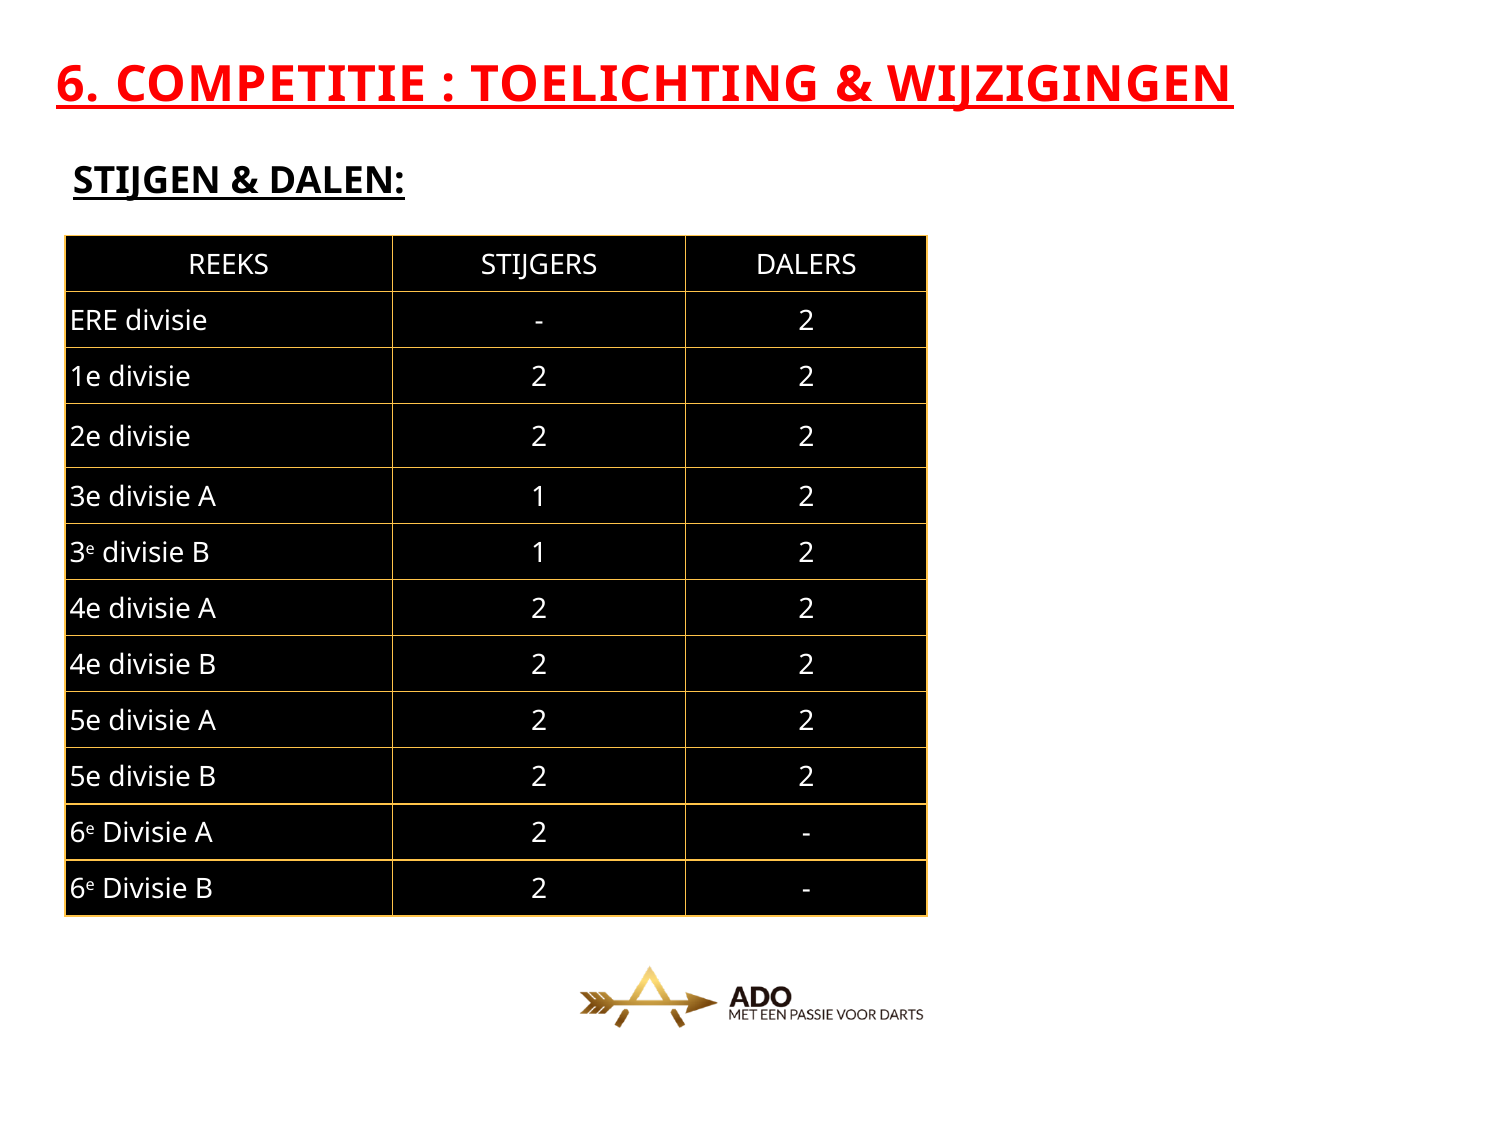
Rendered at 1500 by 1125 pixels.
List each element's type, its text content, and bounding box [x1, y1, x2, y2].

table_cell ERE divisie [66, 292, 392, 347]
table_cell 3e divisie B [66, 524, 392, 579]
table_cell 2 [686, 404, 926, 467]
table_cell 5e divisie B [66, 748, 392, 803]
table_cell 2 [393, 805, 685, 859]
text_box STIJGEN & DALEN: [58, 148, 421, 209]
table_cell 2 [686, 468, 926, 523]
table_cell 5e divisie A [66, 692, 392, 747]
table_cell 2e divisie [66, 404, 392, 467]
table_cell 2 [686, 636, 926, 691]
table_cell 2 [393, 580, 685, 635]
table_cell 4e divisie A [66, 580, 392, 635]
table_cell 2 [686, 292, 926, 347]
table_header STIJGERS [393, 236, 685, 291]
table_cell 2 [686, 692, 926, 747]
table_cell - [686, 805, 926, 859]
table_cell 2 [393, 748, 685, 803]
table_header REEKS [66, 236, 392, 291]
table_cell 3e divisie A [66, 468, 392, 523]
picture [525, 911, 977, 1082]
table_cell 1 [393, 524, 685, 579]
table_cell 6e Divisie B [66, 861, 392, 915]
table_cell 1 [393, 468, 685, 523]
table_header DALERS [686, 236, 926, 291]
table_cell 2 [686, 348, 926, 403]
table_cell - [393, 292, 685, 347]
text_box 6. COMPETITIE : TOELICHTING & WIJZIGINGEN [41, 43, 1377, 119]
table_cell - [686, 861, 926, 911]
table_cell 2 [393, 404, 685, 467]
table_cell 6e Divisie A [66, 805, 392, 859]
table_cell 2 [393, 861, 685, 915]
table_cell 2 [687, 749, 925, 802]
table_cell 2 [686, 524, 926, 579]
table_cell 2 [393, 348, 685, 403]
table_cell 4e divisie B [66, 636, 392, 691]
table_cell 2 [393, 636, 685, 691]
table_cell 1e divisie [66, 348, 392, 403]
table_cell 2 [393, 692, 685, 747]
table_cell 2 [686, 580, 926, 635]
